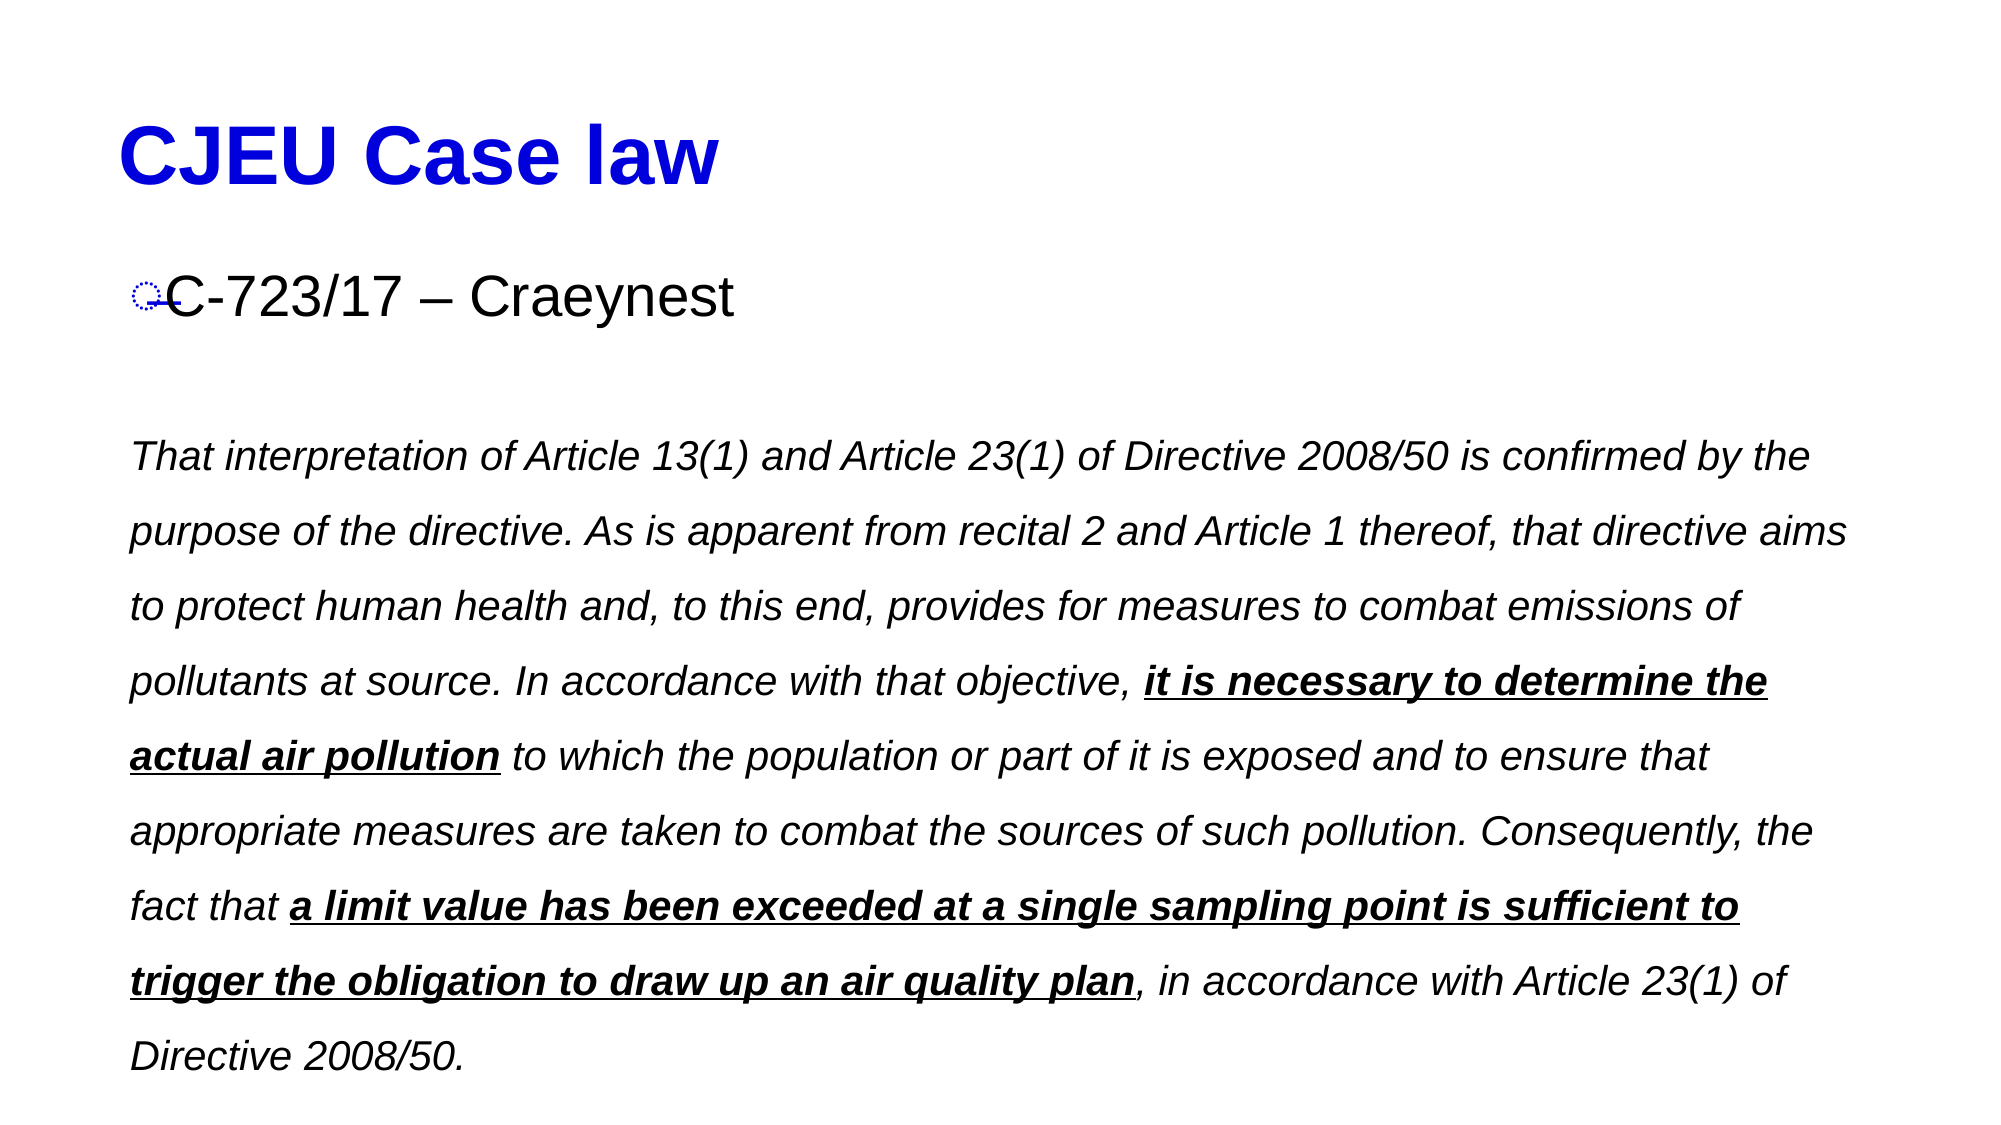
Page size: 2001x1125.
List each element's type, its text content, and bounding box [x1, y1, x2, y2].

title CJEU Case law [118, 118, 1883, 193]
list C-723/17 – Craeynest That interpretation of Article 13(1) and Article 23(1) of Directive 2008/50 is confirmed by the purpose of the directive. As is apparent from recital 2 and Article 1 thereof, that directive aims to protect human health and, to this end, provides for measures to combat emissions of pollutants at source. In accordance with that objective, it is necessary to determine the actual air pollution to which the population or part of it is exposed and to ensure that appropriate measures are taken to combat the sources of such pollution. Consequently, the fact that a limit value has been exceeded at a single sampling point is sufficient to trigger the obligation to draw up an air quality plan, in accordance with Article 23(1) of Directive 2008/50. [118, 253, 1883, 1087]
